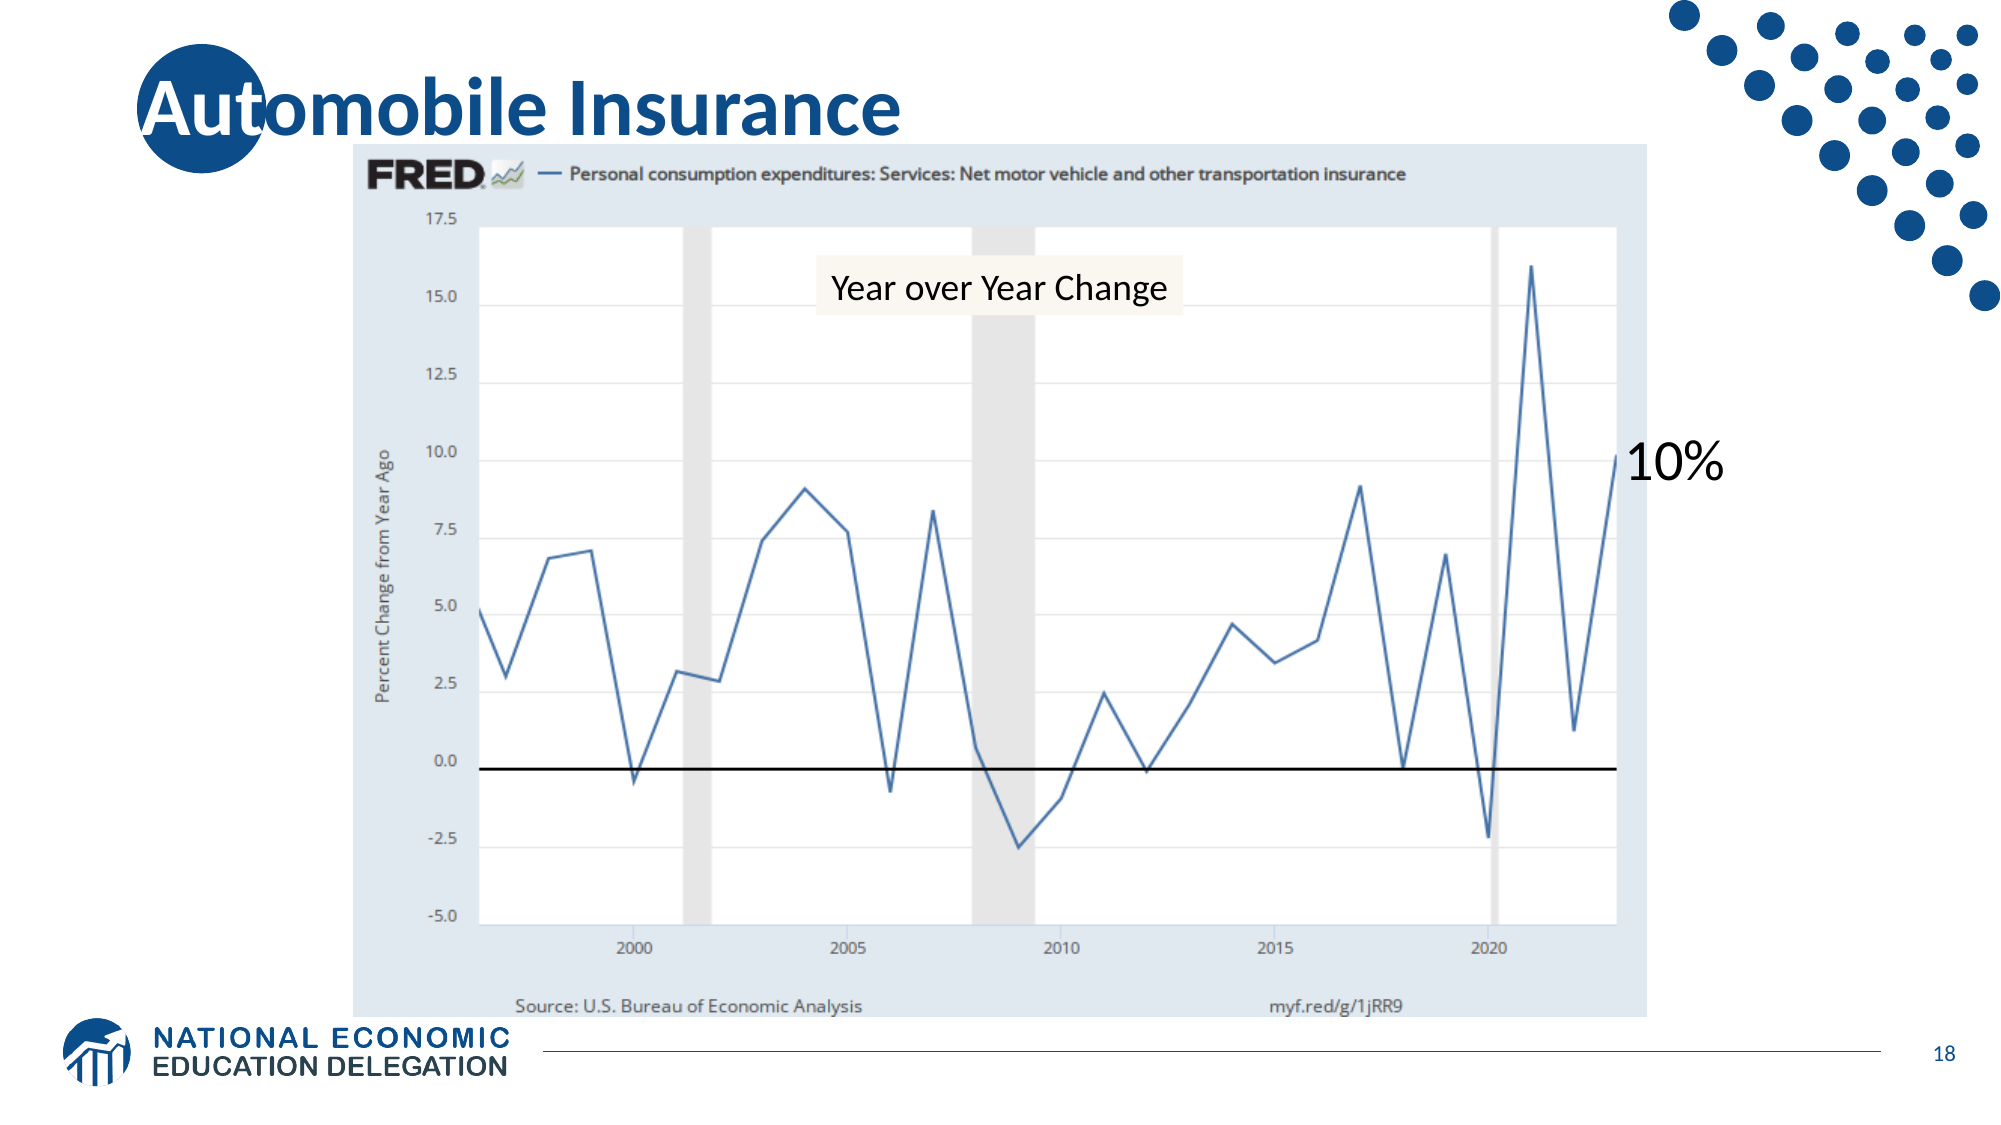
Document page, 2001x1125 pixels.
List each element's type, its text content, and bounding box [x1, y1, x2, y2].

text_box 10% [1647, 414, 1754, 500]
picture [55, 144, 1647, 1091]
slide_number 18 [1521, 1022, 1972, 1082]
title Automobile Insurance [125, 0, 1850, 218]
